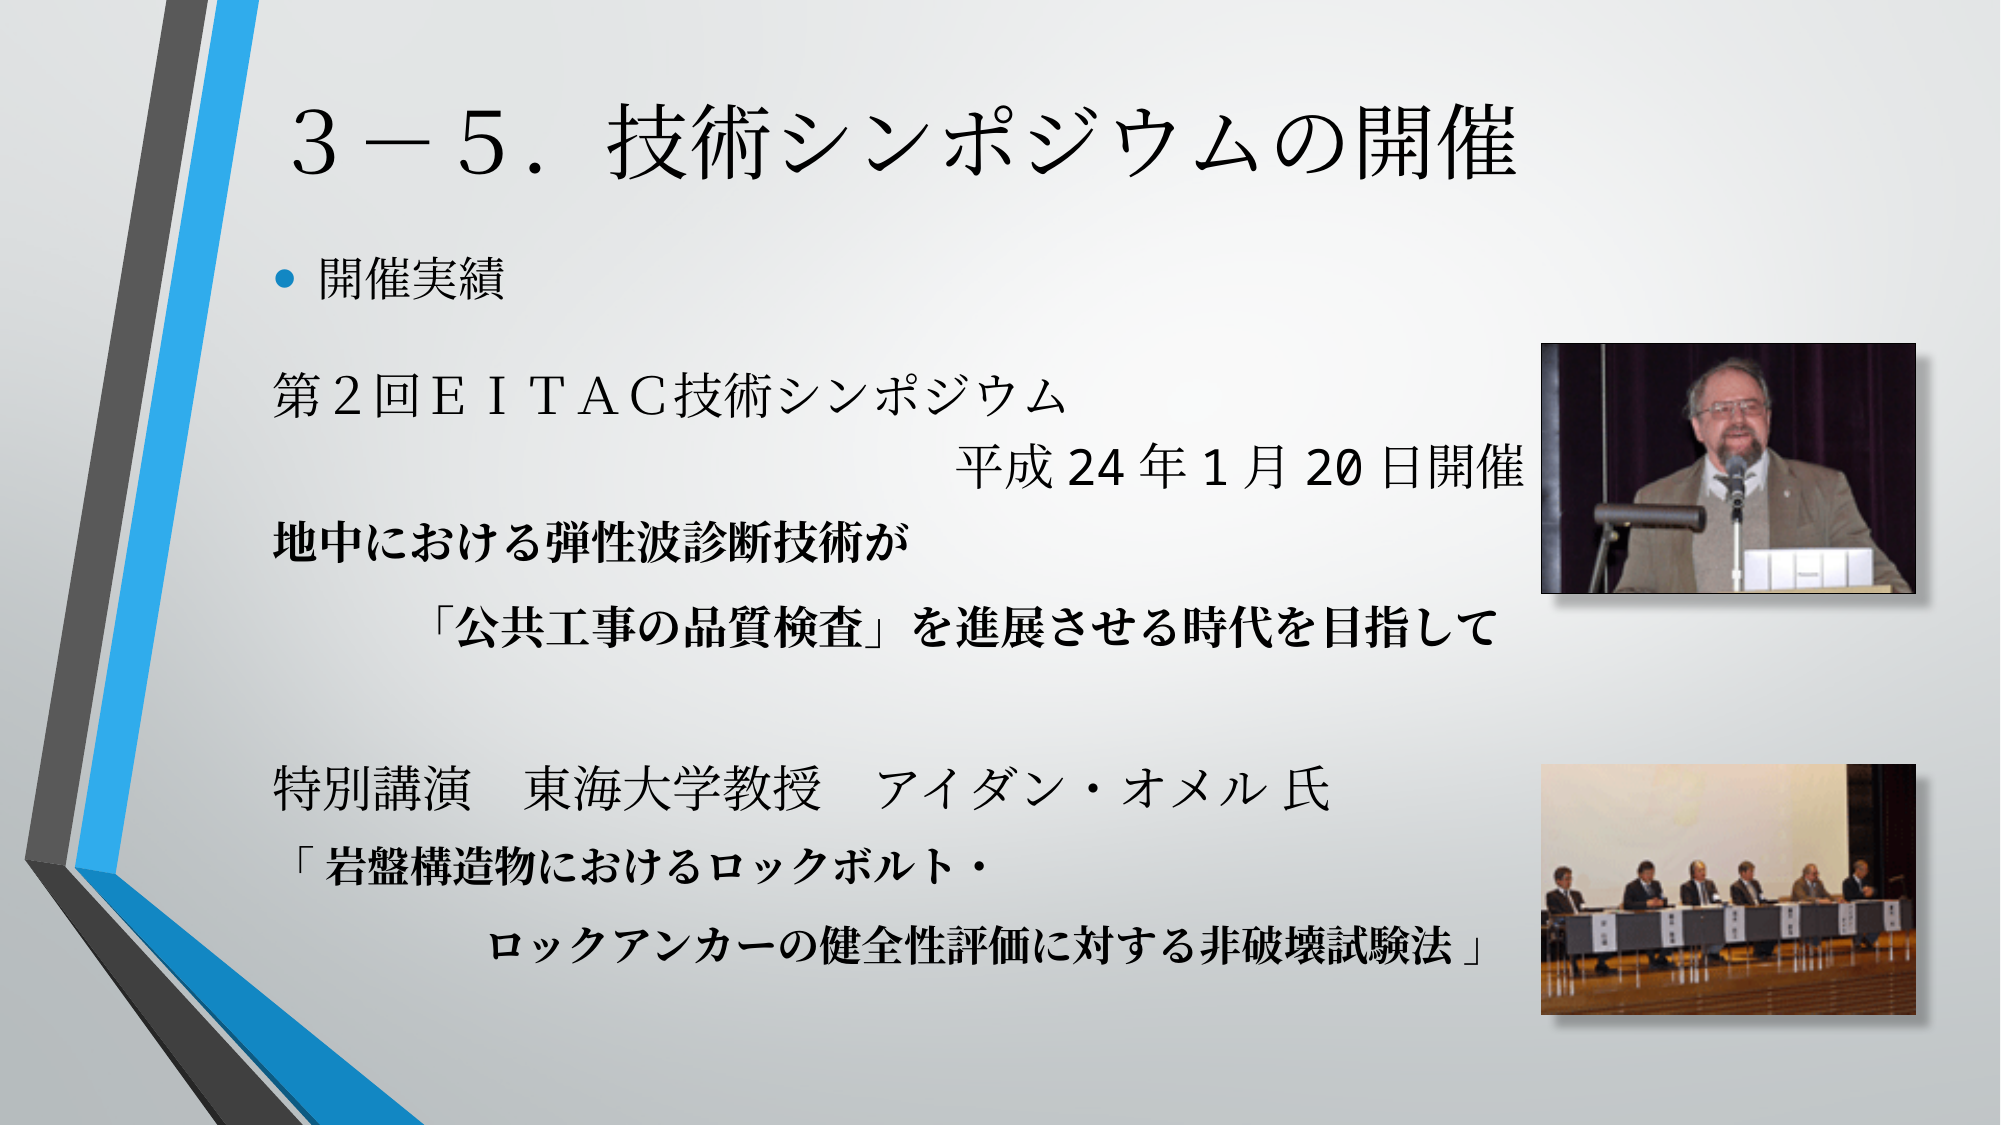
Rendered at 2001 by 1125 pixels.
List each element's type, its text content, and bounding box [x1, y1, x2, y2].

text_box 「 岩盤構造物におけるロックボルト・ ロックアンカーの健全性評価に対する非破壊試験法 」 [257, 822, 1540, 986]
picture [1540, 343, 1917, 594]
title ３－５．技術シンポジウムの開催 [257, 65, 1887, 213]
text_box 平成24年1月20日開催 [257, 415, 1540, 511]
text_box 地中における弾性波診断技術が 「公共工事の品質検査」を進展させる時代を目指して [257, 511, 1541, 671]
text_box 第２回ＥＩＴＡＣ技術シンポジウム [257, 327, 1541, 415]
text_box 特別講演 東海大学教授 アイダン・オメル 氏 [257, 720, 1541, 822]
list 開催実績 [257, 213, 1887, 314]
picture [1540, 764, 1917, 1015]
